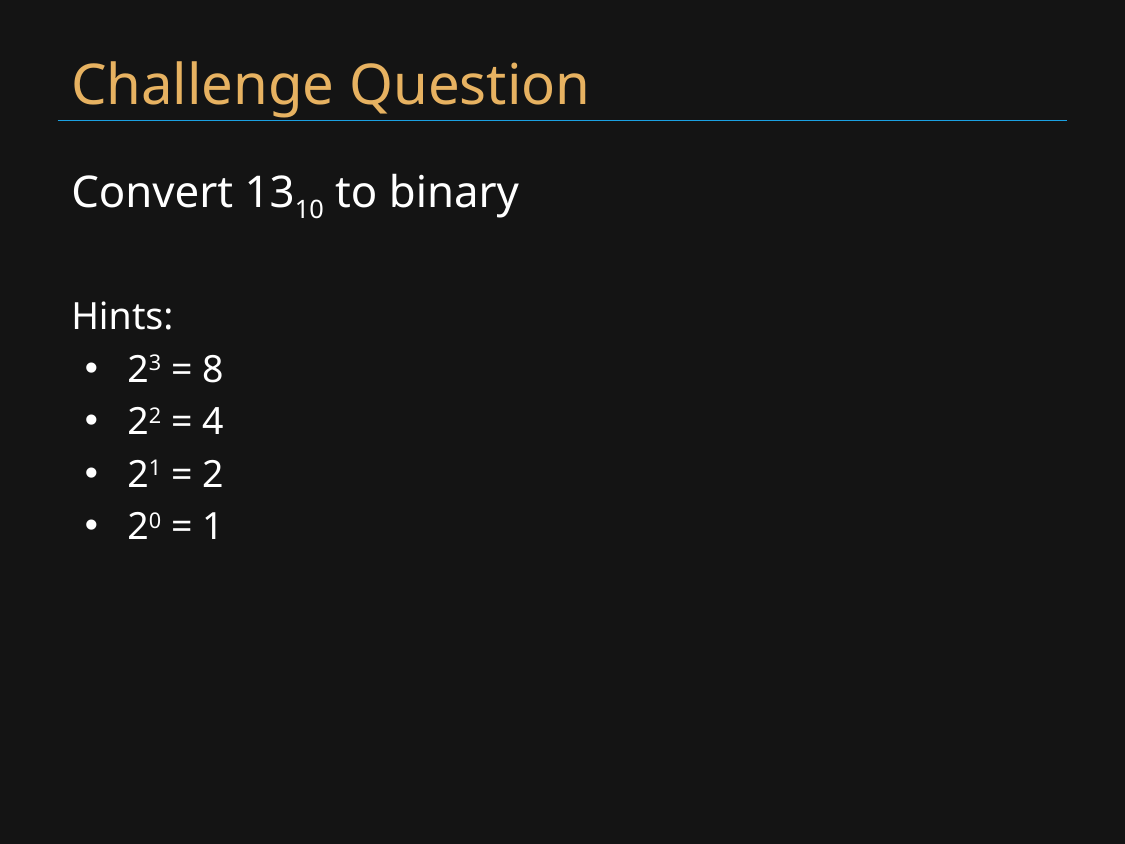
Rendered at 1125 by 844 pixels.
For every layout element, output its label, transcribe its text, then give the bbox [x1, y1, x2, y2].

title Challenge Question [56, 39, 1069, 124]
list Convert 1310 to binary Hints: 23 = 8 22 = 4 21 = 2 20 = 1 [56, 156, 1069, 754]
